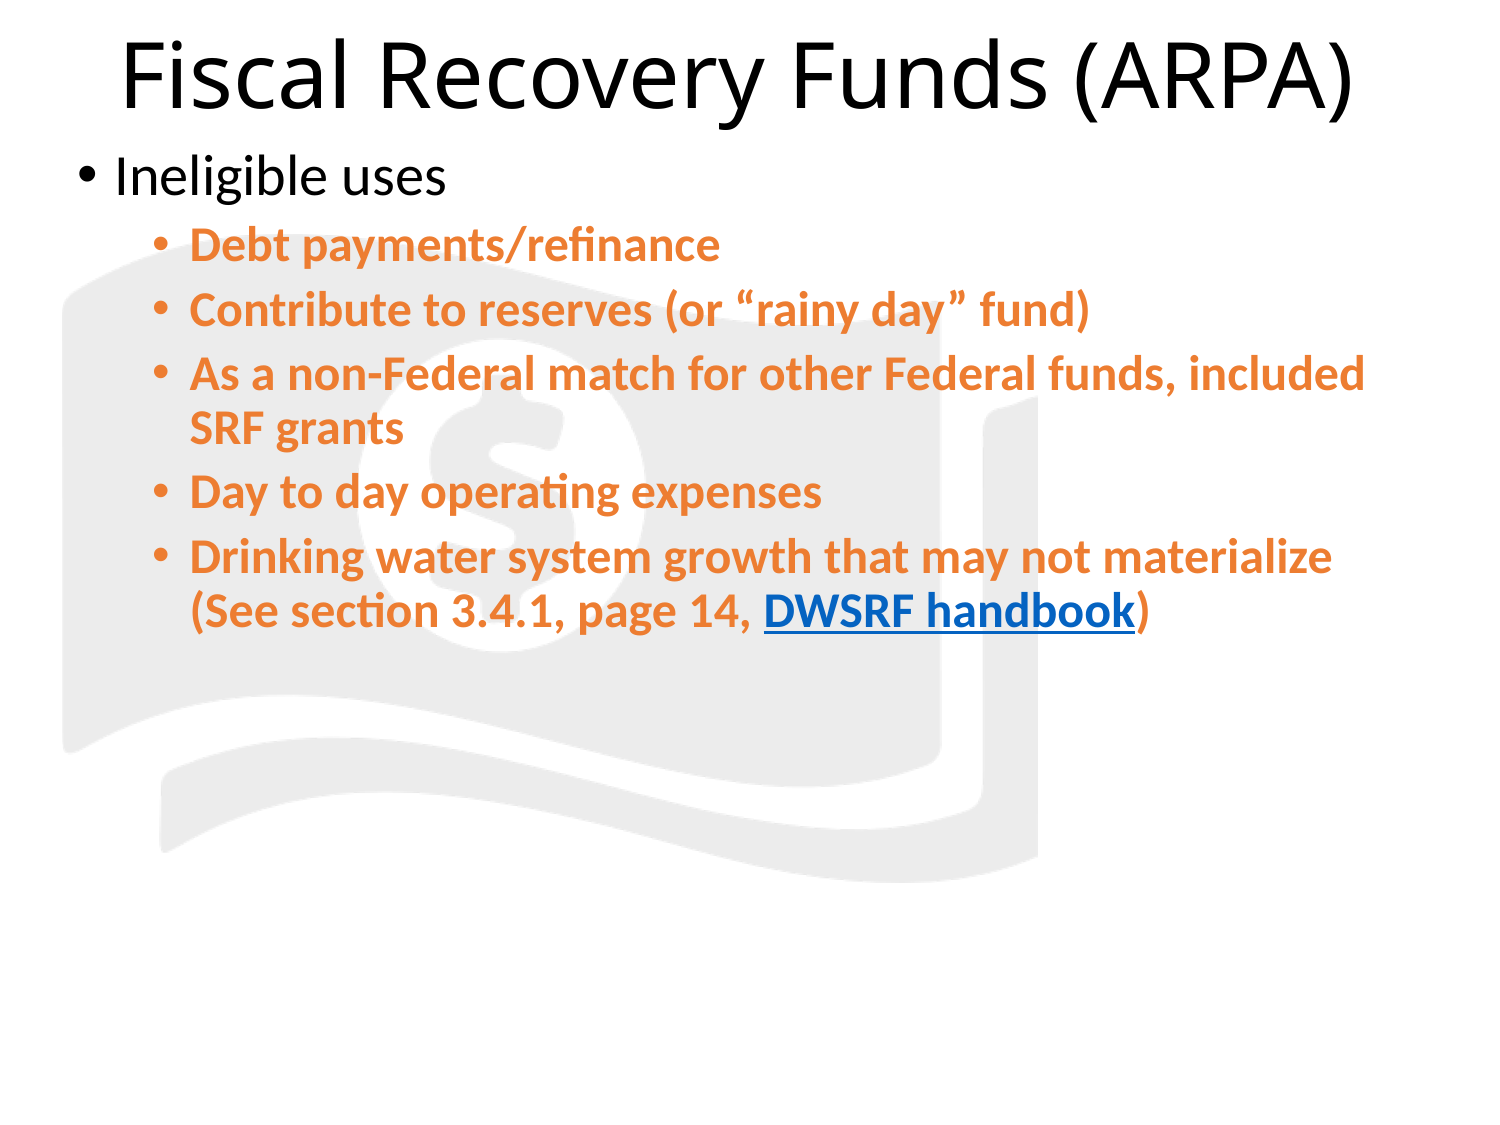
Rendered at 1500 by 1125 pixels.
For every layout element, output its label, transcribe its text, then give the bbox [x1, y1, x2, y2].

title Fiscal Recovery Funds (ARPA) [103, 0, 1404, 137]
text_box Ineligible uses Debt payments/refinance Contribute to reserves (or “rainy day” fund) As a non-Federal match for other Federal funds, included SRF grants Day to day operating expenses Drinking water system growth that may not materialize (See section 3.4.1, page 14, DWSRF handbook) [62, 137, 1436, 1074]
picture [61, 234, 1038, 883]
